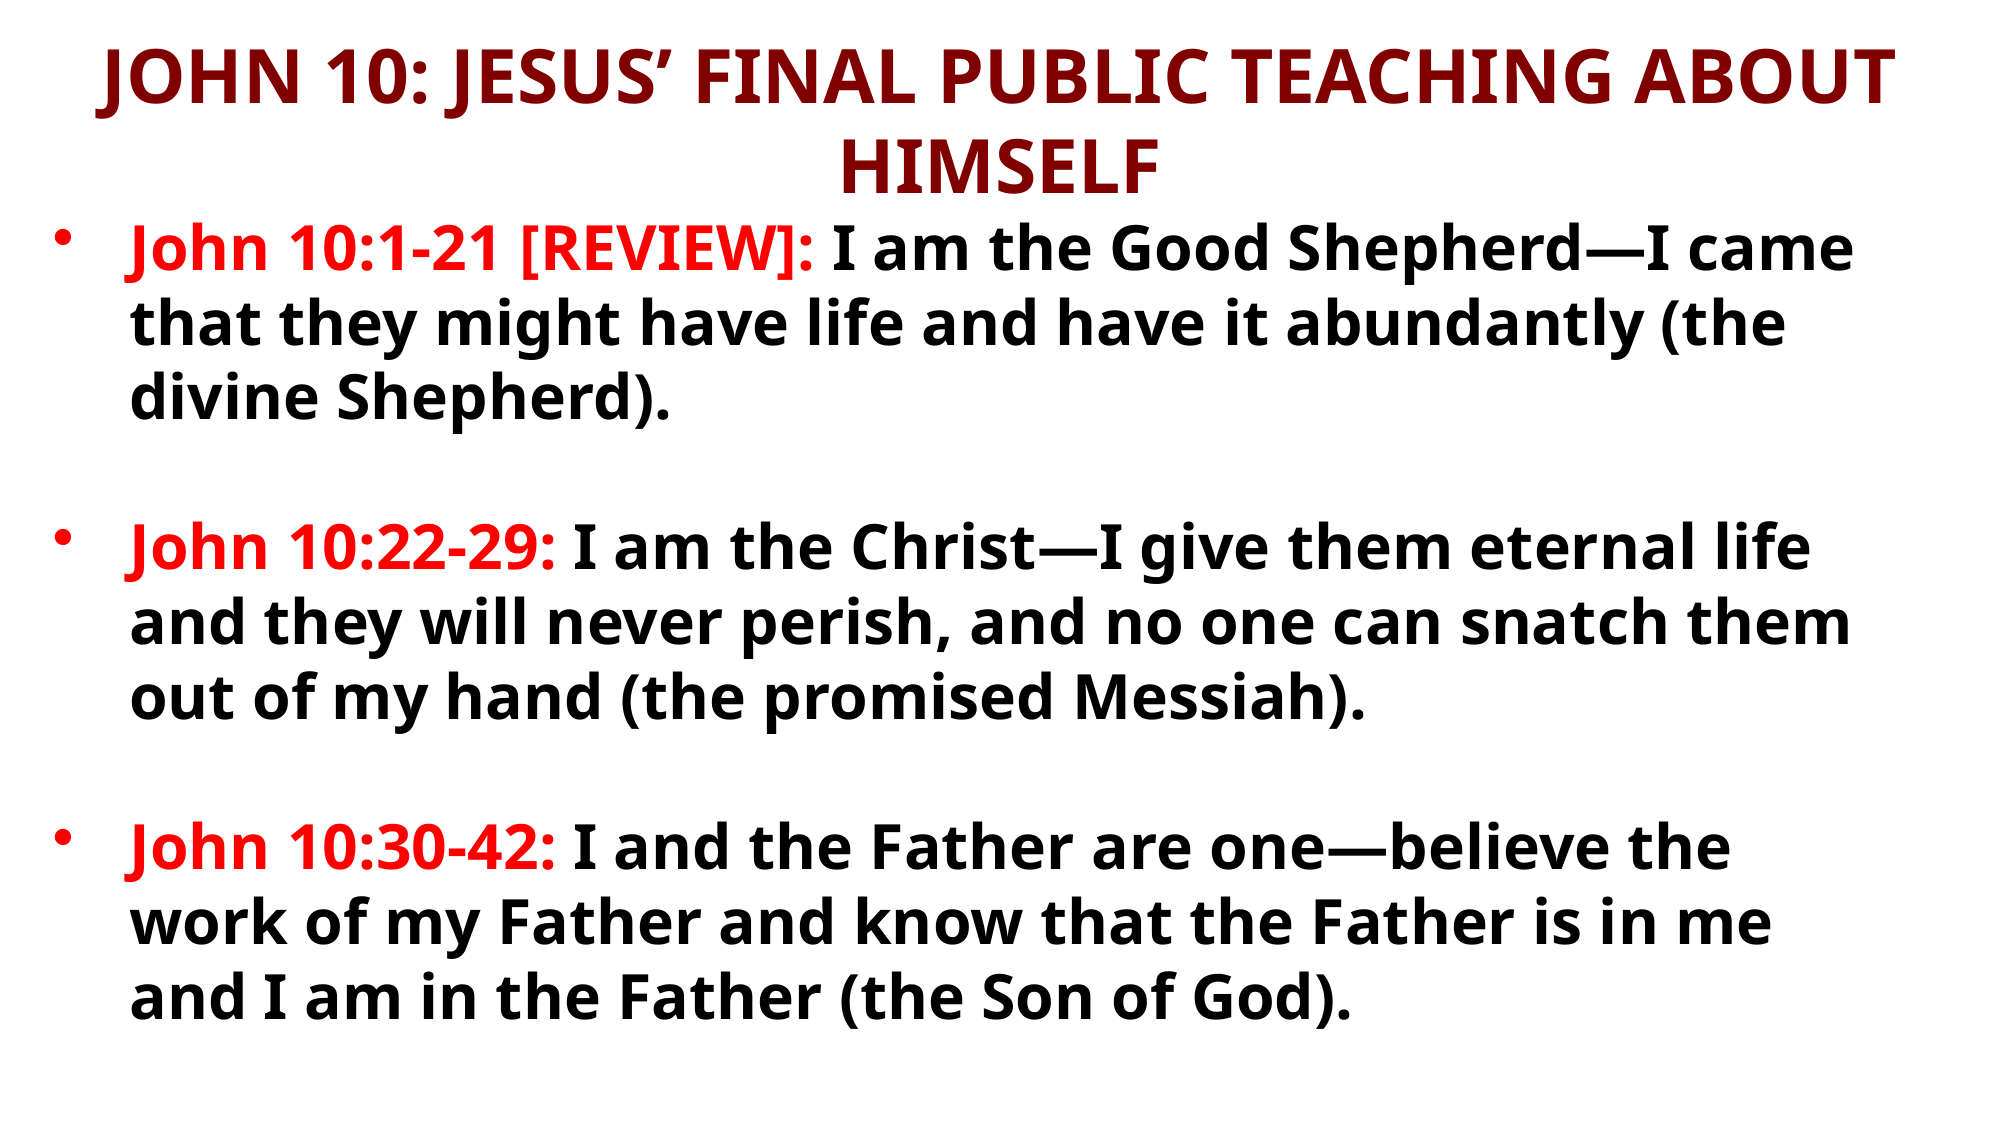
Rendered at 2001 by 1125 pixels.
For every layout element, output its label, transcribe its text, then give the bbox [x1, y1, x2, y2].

list John 10:1-21 [REVIEW]: I am the Good Shepherd—I came that they might have life and have it abundantly (the divine Shepherd). John 10:22-29: I am the Christ—I give them eternal life and they will never perish, and no one can snatch them out of my hand (the promised Messiah). John 10:30-42: I and the Father are one—believe the work of my Father and know that the Father is in me and I am in the Father (the Son of God). [37, 200, 1900, 1116]
title JOHN 10: JESUS’ FINAL PUBLIC TEACHING ABOUT HIMSELF [0, 75, 2000, 163]
